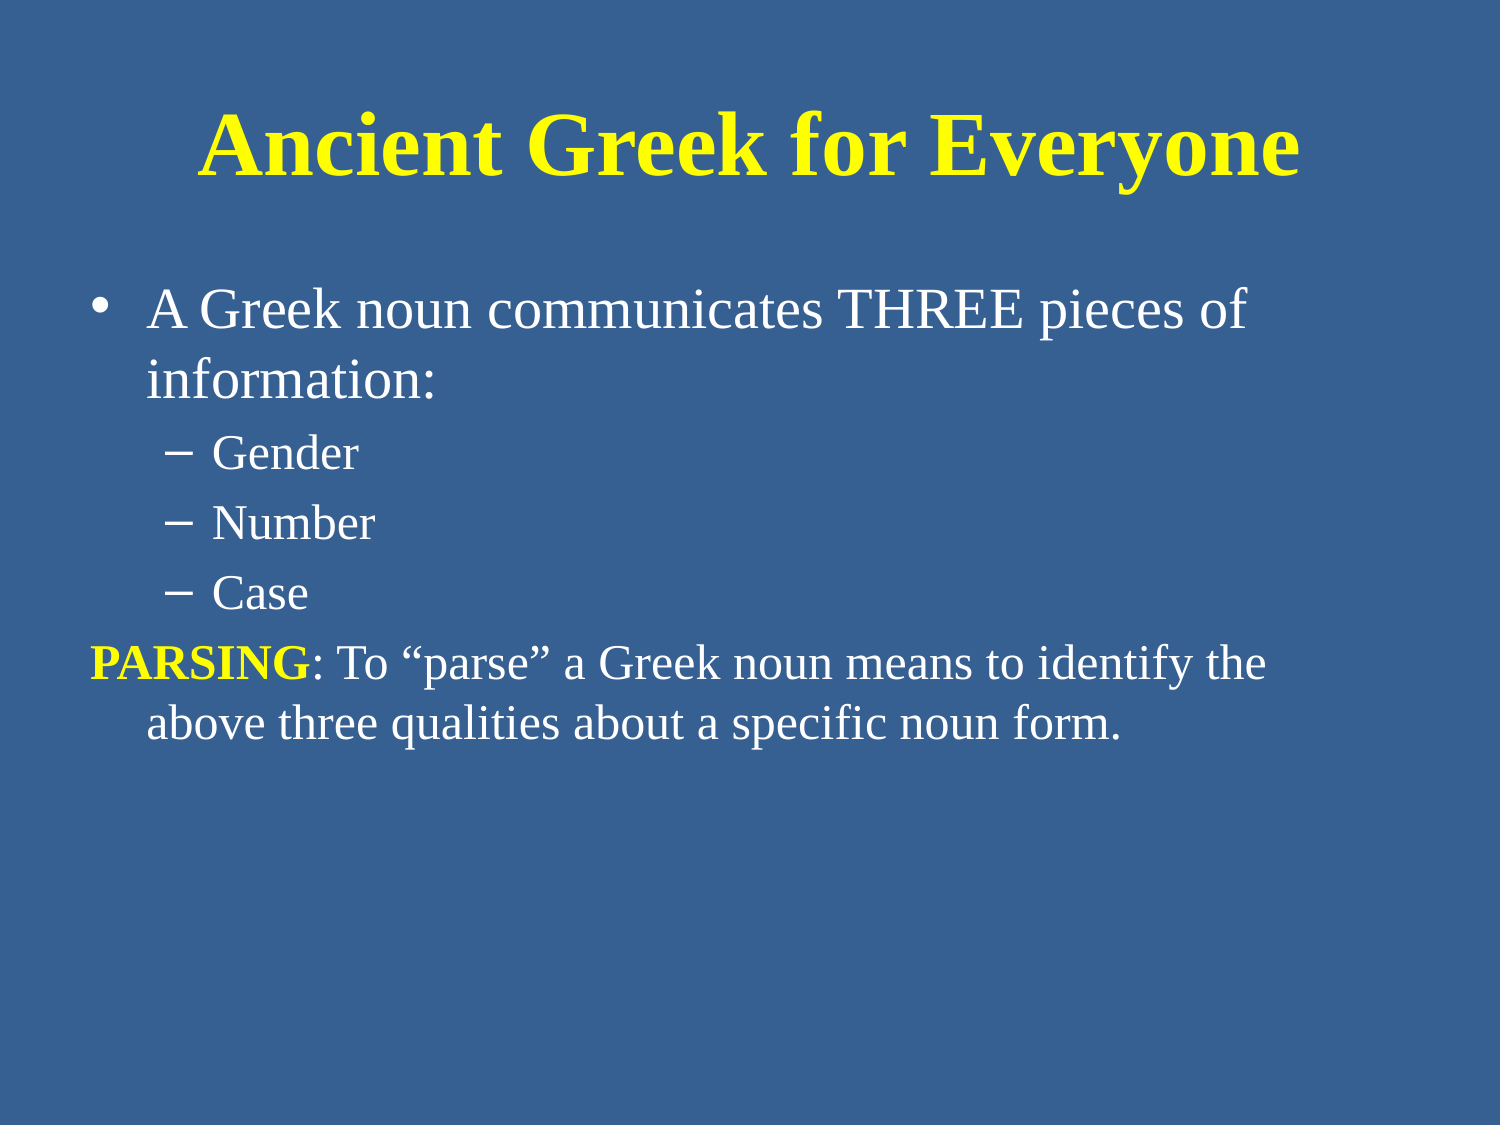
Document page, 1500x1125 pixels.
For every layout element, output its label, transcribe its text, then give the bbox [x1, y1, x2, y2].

list A Greek noun communicates THREE pieces of information: Gender Number Case PARSING: To “parse” a Greek noun means to identify the above three qualities about a specific noun form. [75, 262, 1338, 1063]
title Ancient Greek for Everyone [75, 45, 1425, 233]
